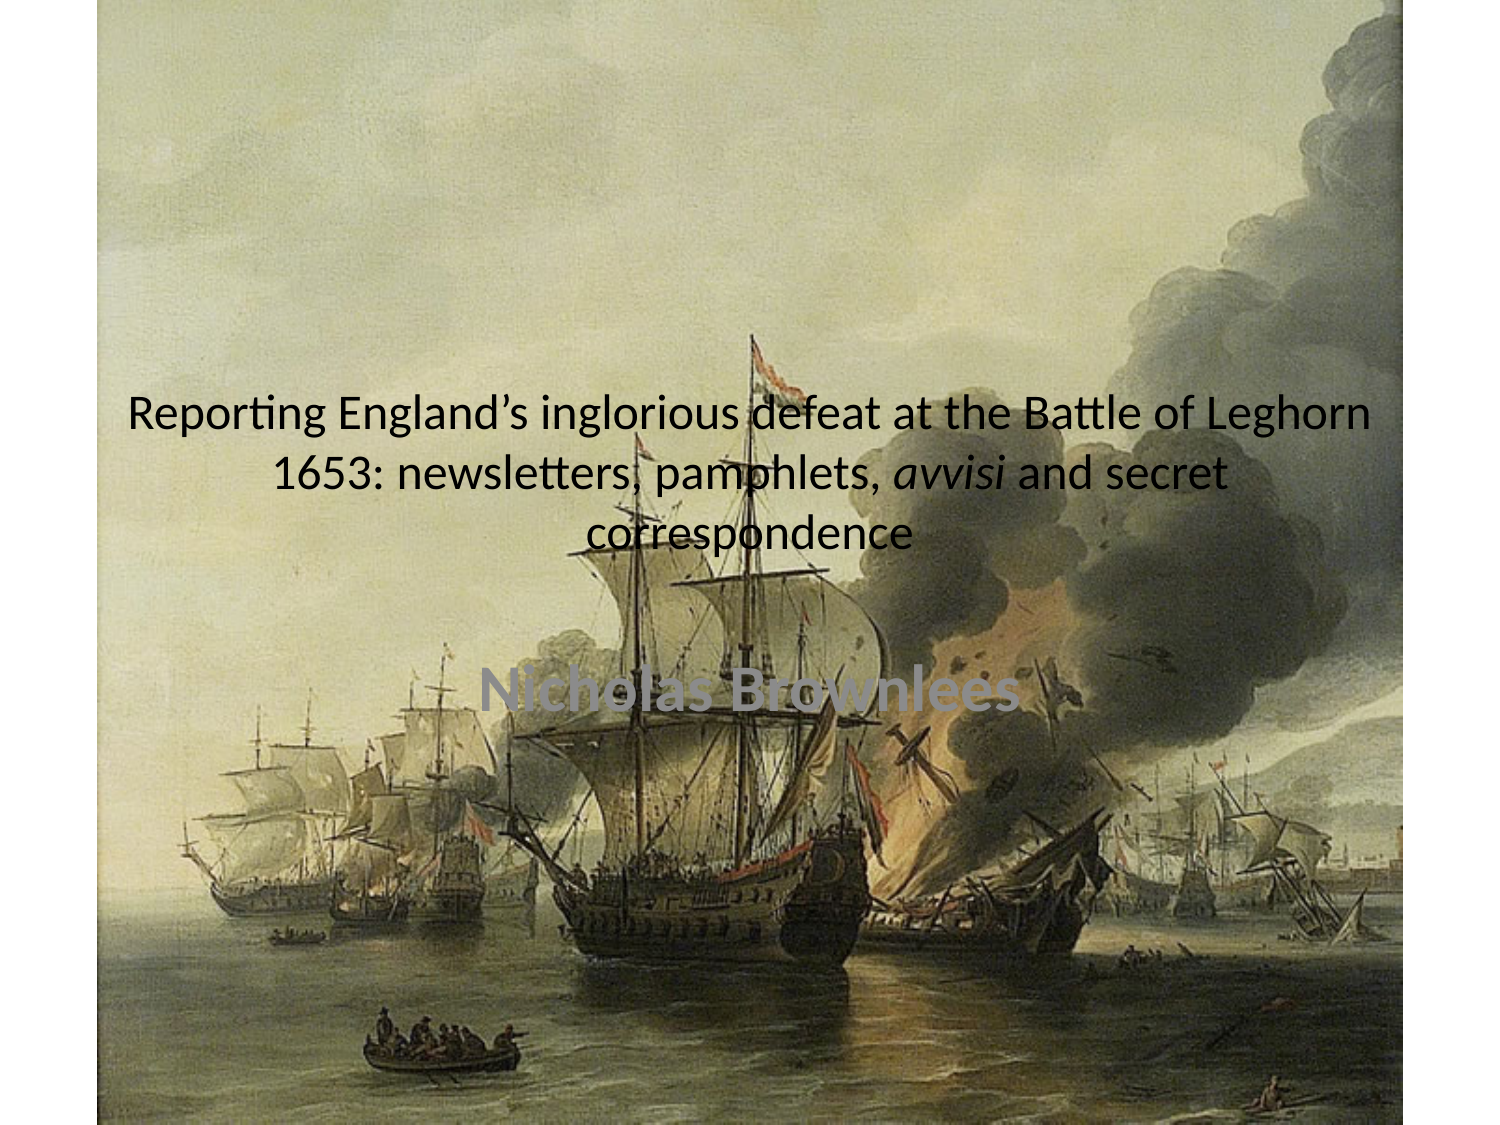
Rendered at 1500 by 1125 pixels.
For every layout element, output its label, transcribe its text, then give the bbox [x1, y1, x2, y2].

title Reporting England’s inglorious defeat at the Battle of Leghorn 1653: newsletters, pamphlets, avvisi and secret correspondence [112, 349, 1388, 591]
picture [97, 0, 1403, 1125]
subtitle Nicholas Brownlees [225, 637, 1275, 925]
